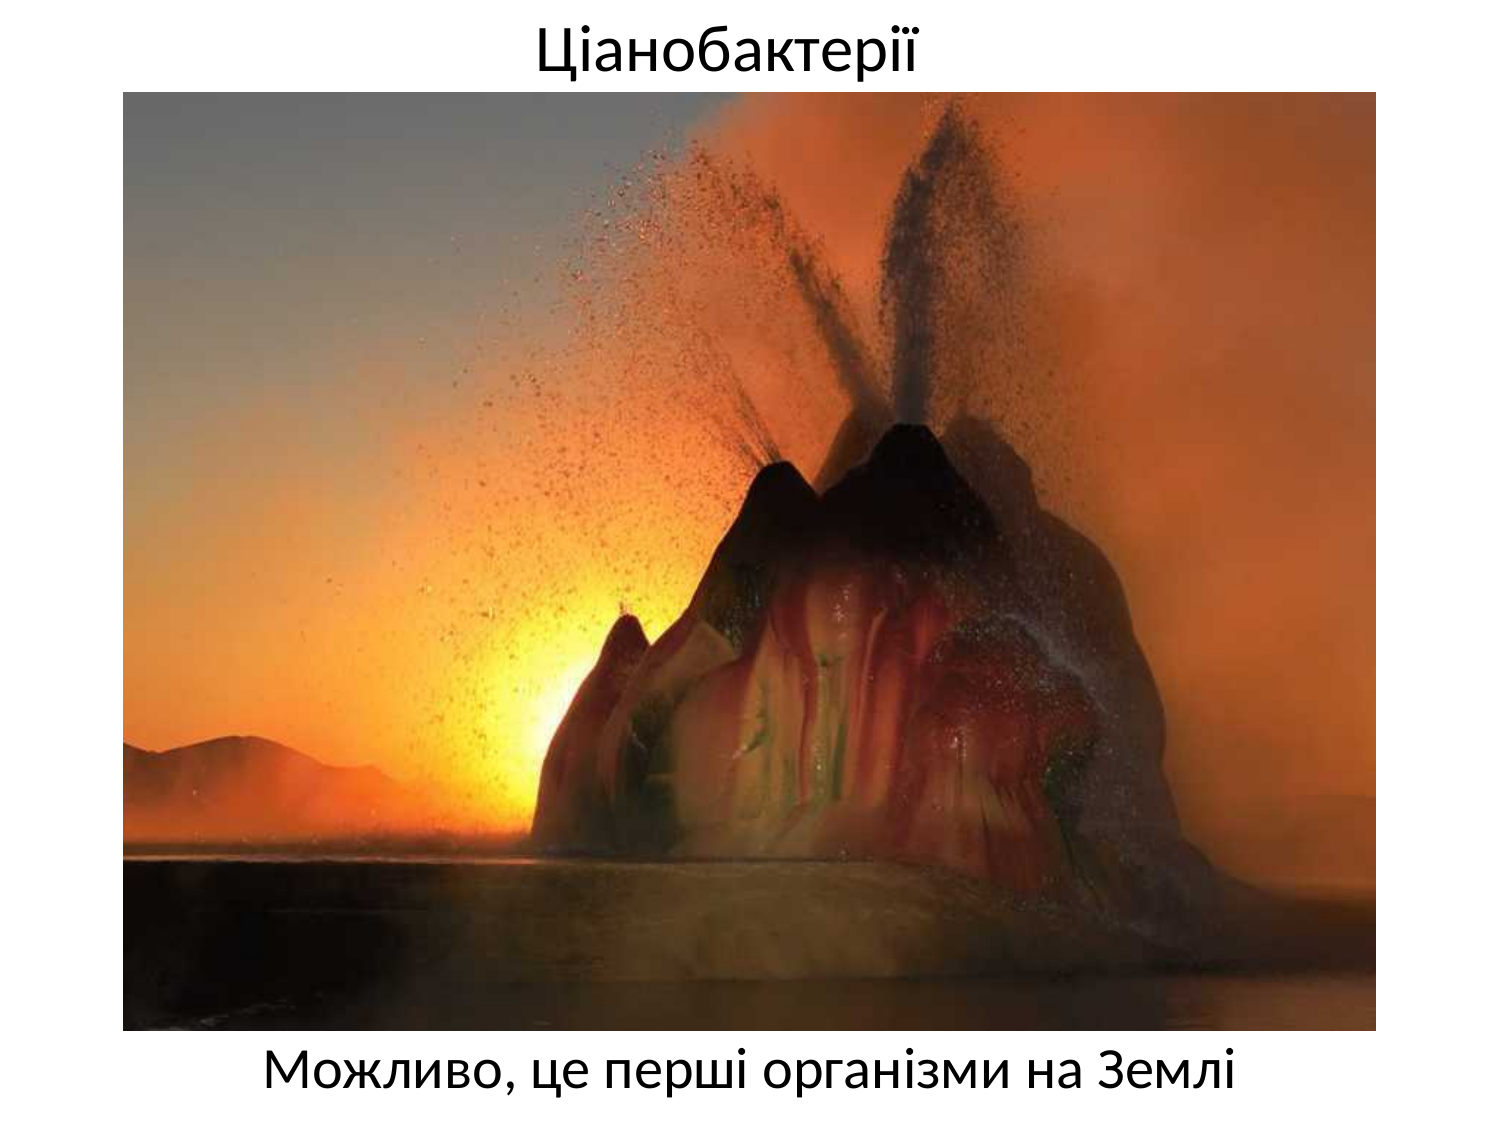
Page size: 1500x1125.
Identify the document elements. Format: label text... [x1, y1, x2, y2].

picture [123, 91, 1377, 1031]
list Можливо, це перші організми на Землі [75, 1023, 1425, 1125]
title Ціанобактерії [75, 0, 1425, 90]
